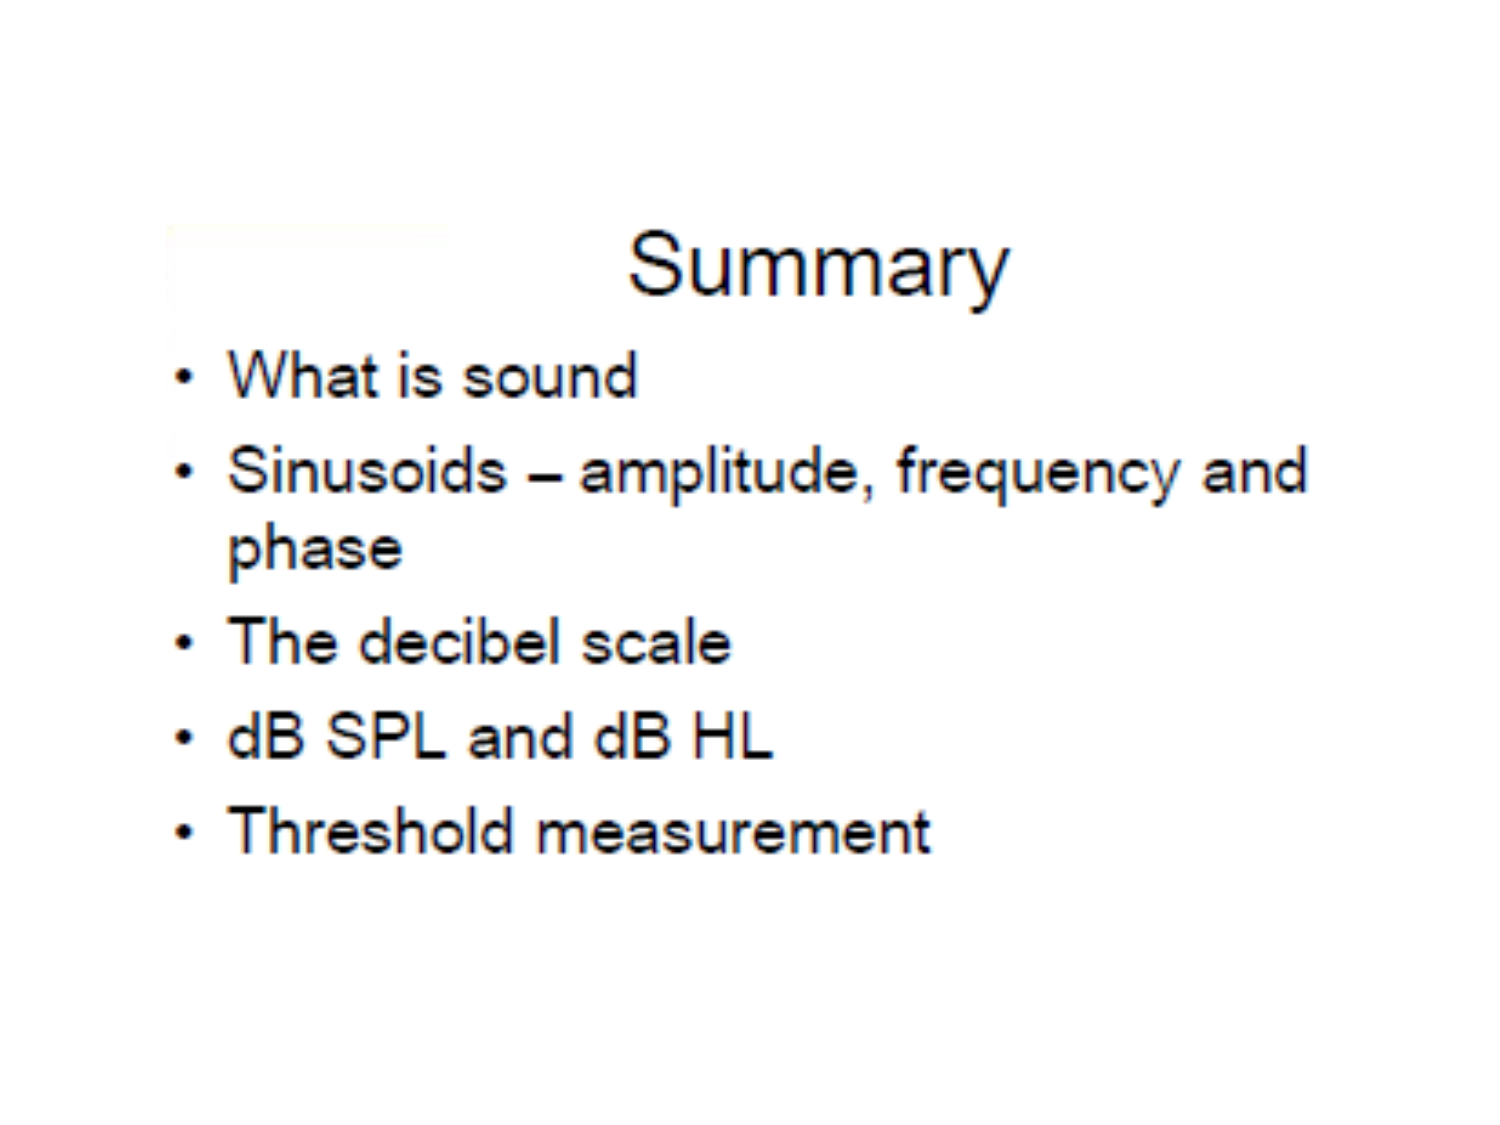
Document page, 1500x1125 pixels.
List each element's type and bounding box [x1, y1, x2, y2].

picture [166, 224, 1376, 925]
